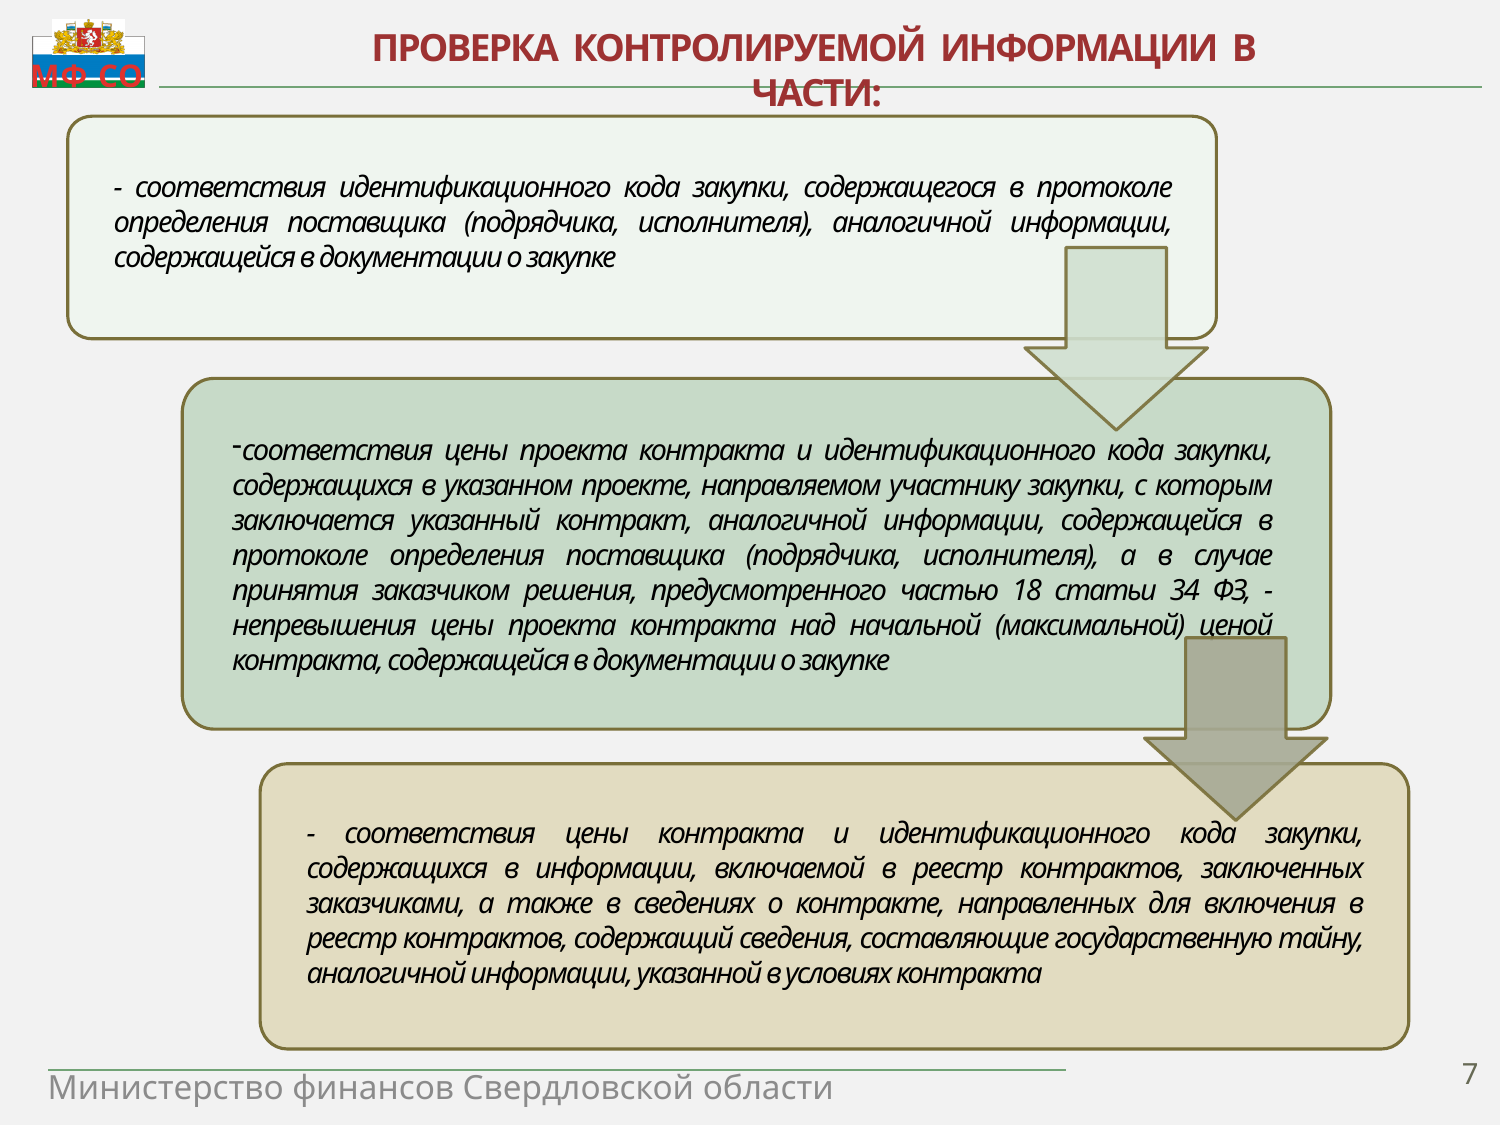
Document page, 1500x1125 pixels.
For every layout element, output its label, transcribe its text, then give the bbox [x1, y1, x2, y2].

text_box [1144, 637, 1328, 821]
picture [32, 19, 145, 88]
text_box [1024, 246, 1209, 431]
text_box ПРОВЕРКА КОНТРОЛИРУЕМОЙ ИНФОРМАЦИИ В ЧАСТИ: [288, 16, 1346, 106]
slide_number 7 [1401, 1042, 1494, 1103]
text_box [67, 115, 1410, 1050]
